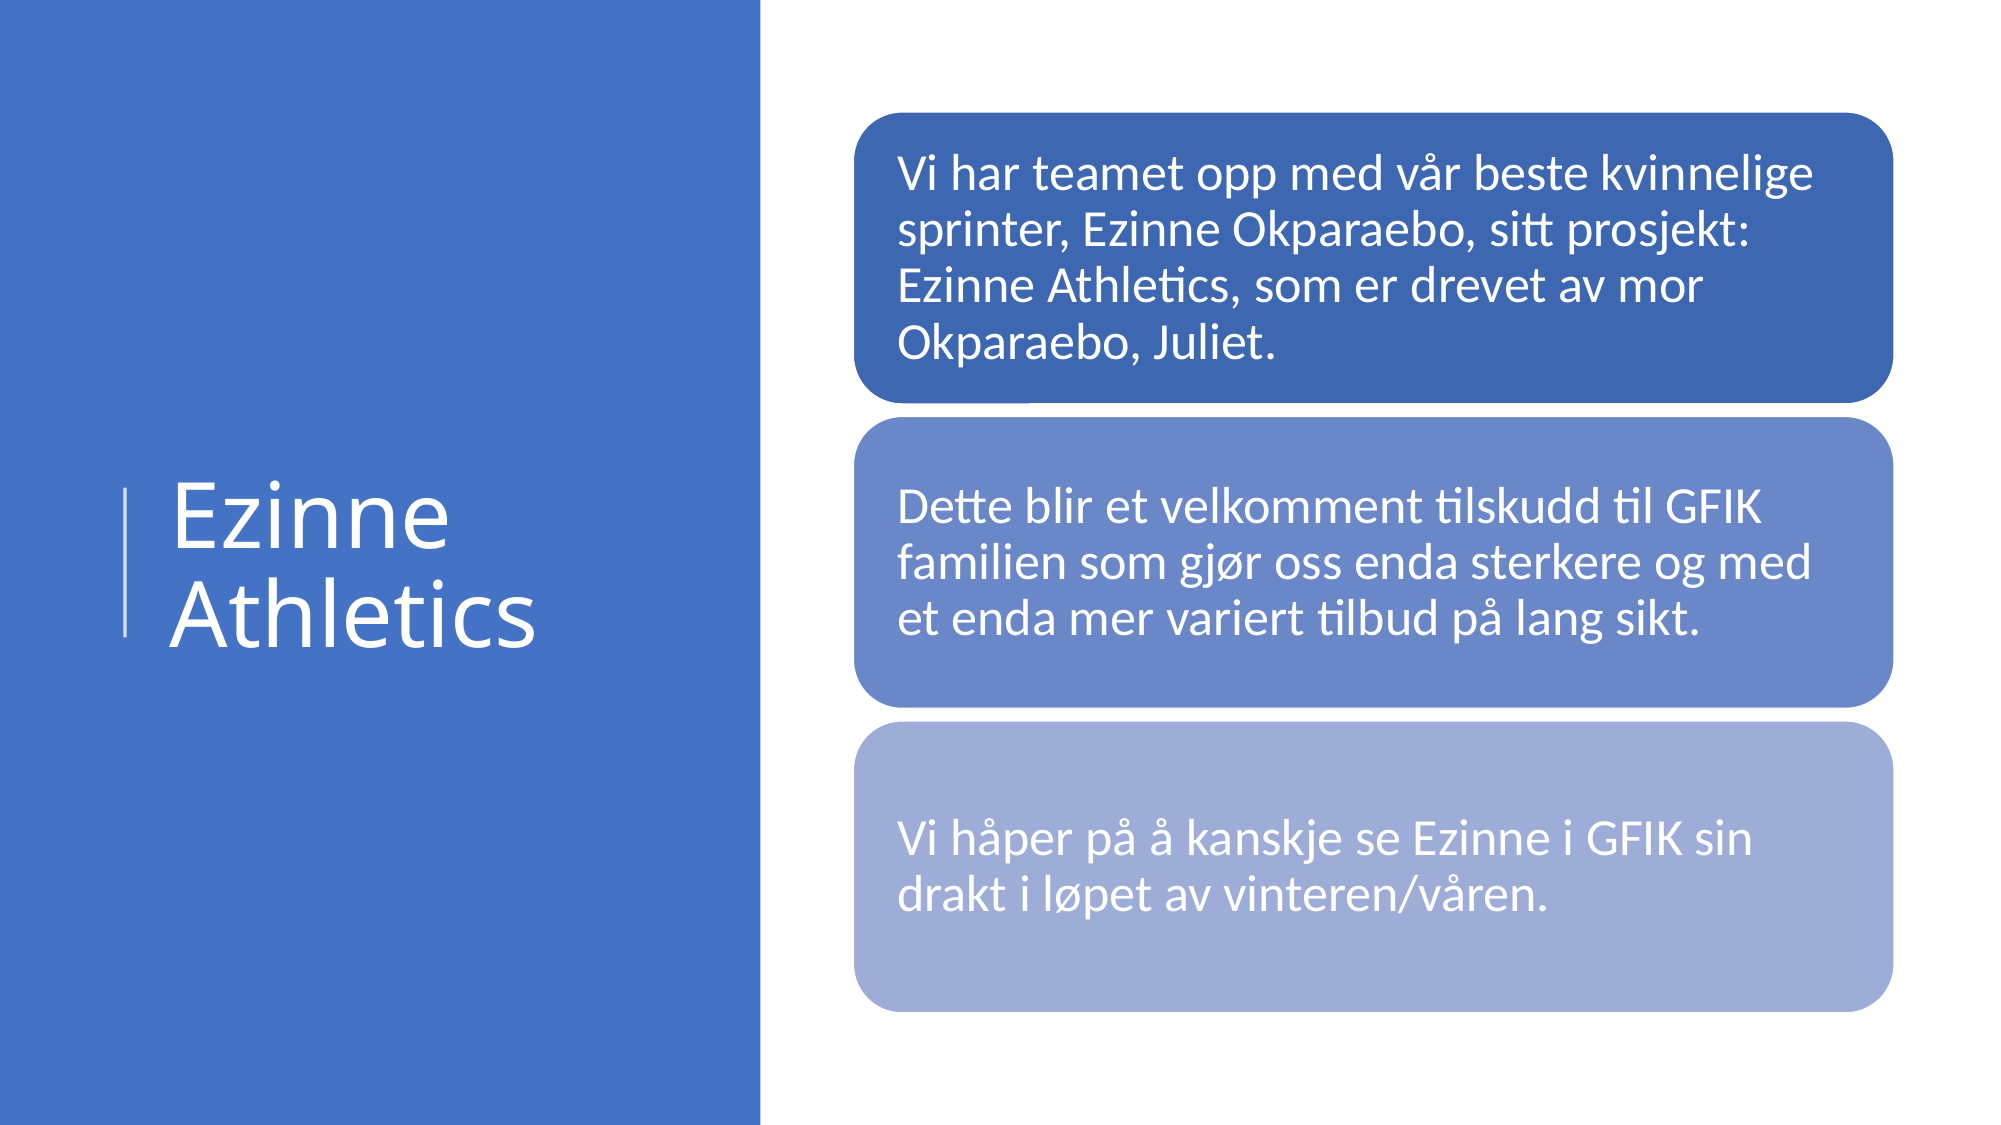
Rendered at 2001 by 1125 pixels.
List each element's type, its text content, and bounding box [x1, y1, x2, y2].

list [853, 105, 1895, 1020]
title Ezinne Athletics [154, 116, 708, 1020]
text_box [0, 0, 761, 1125]
